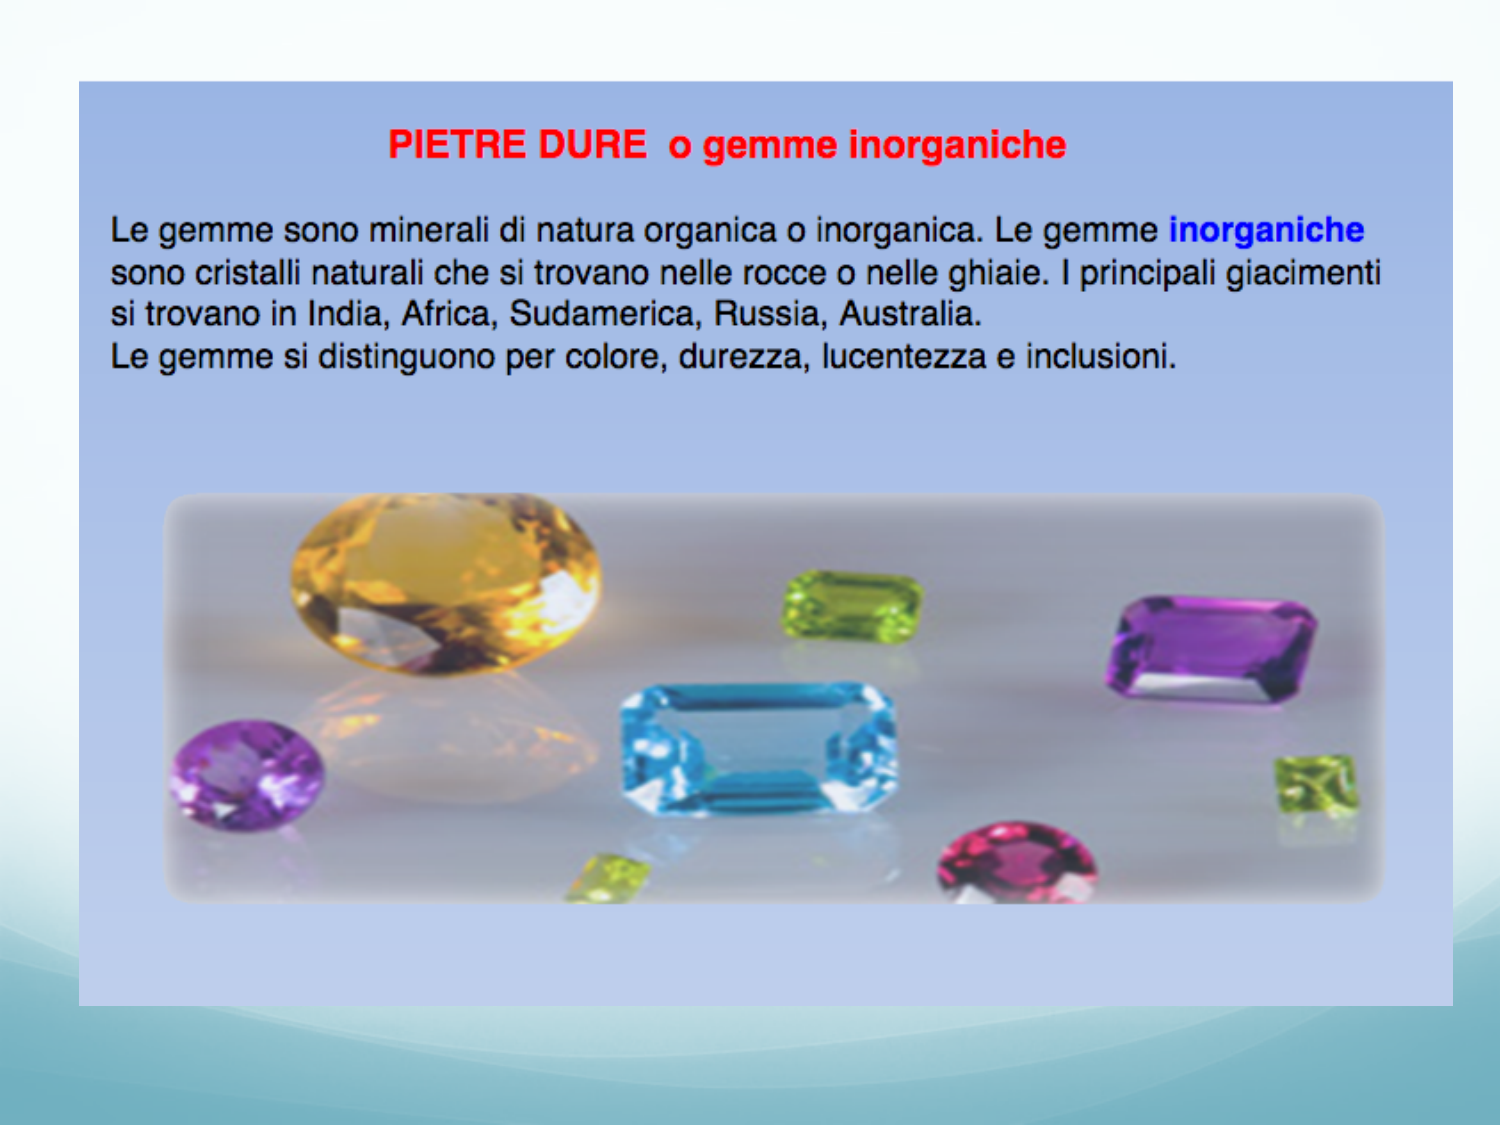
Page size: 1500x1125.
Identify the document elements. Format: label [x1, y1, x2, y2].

picture [79, 80, 1454, 1007]
